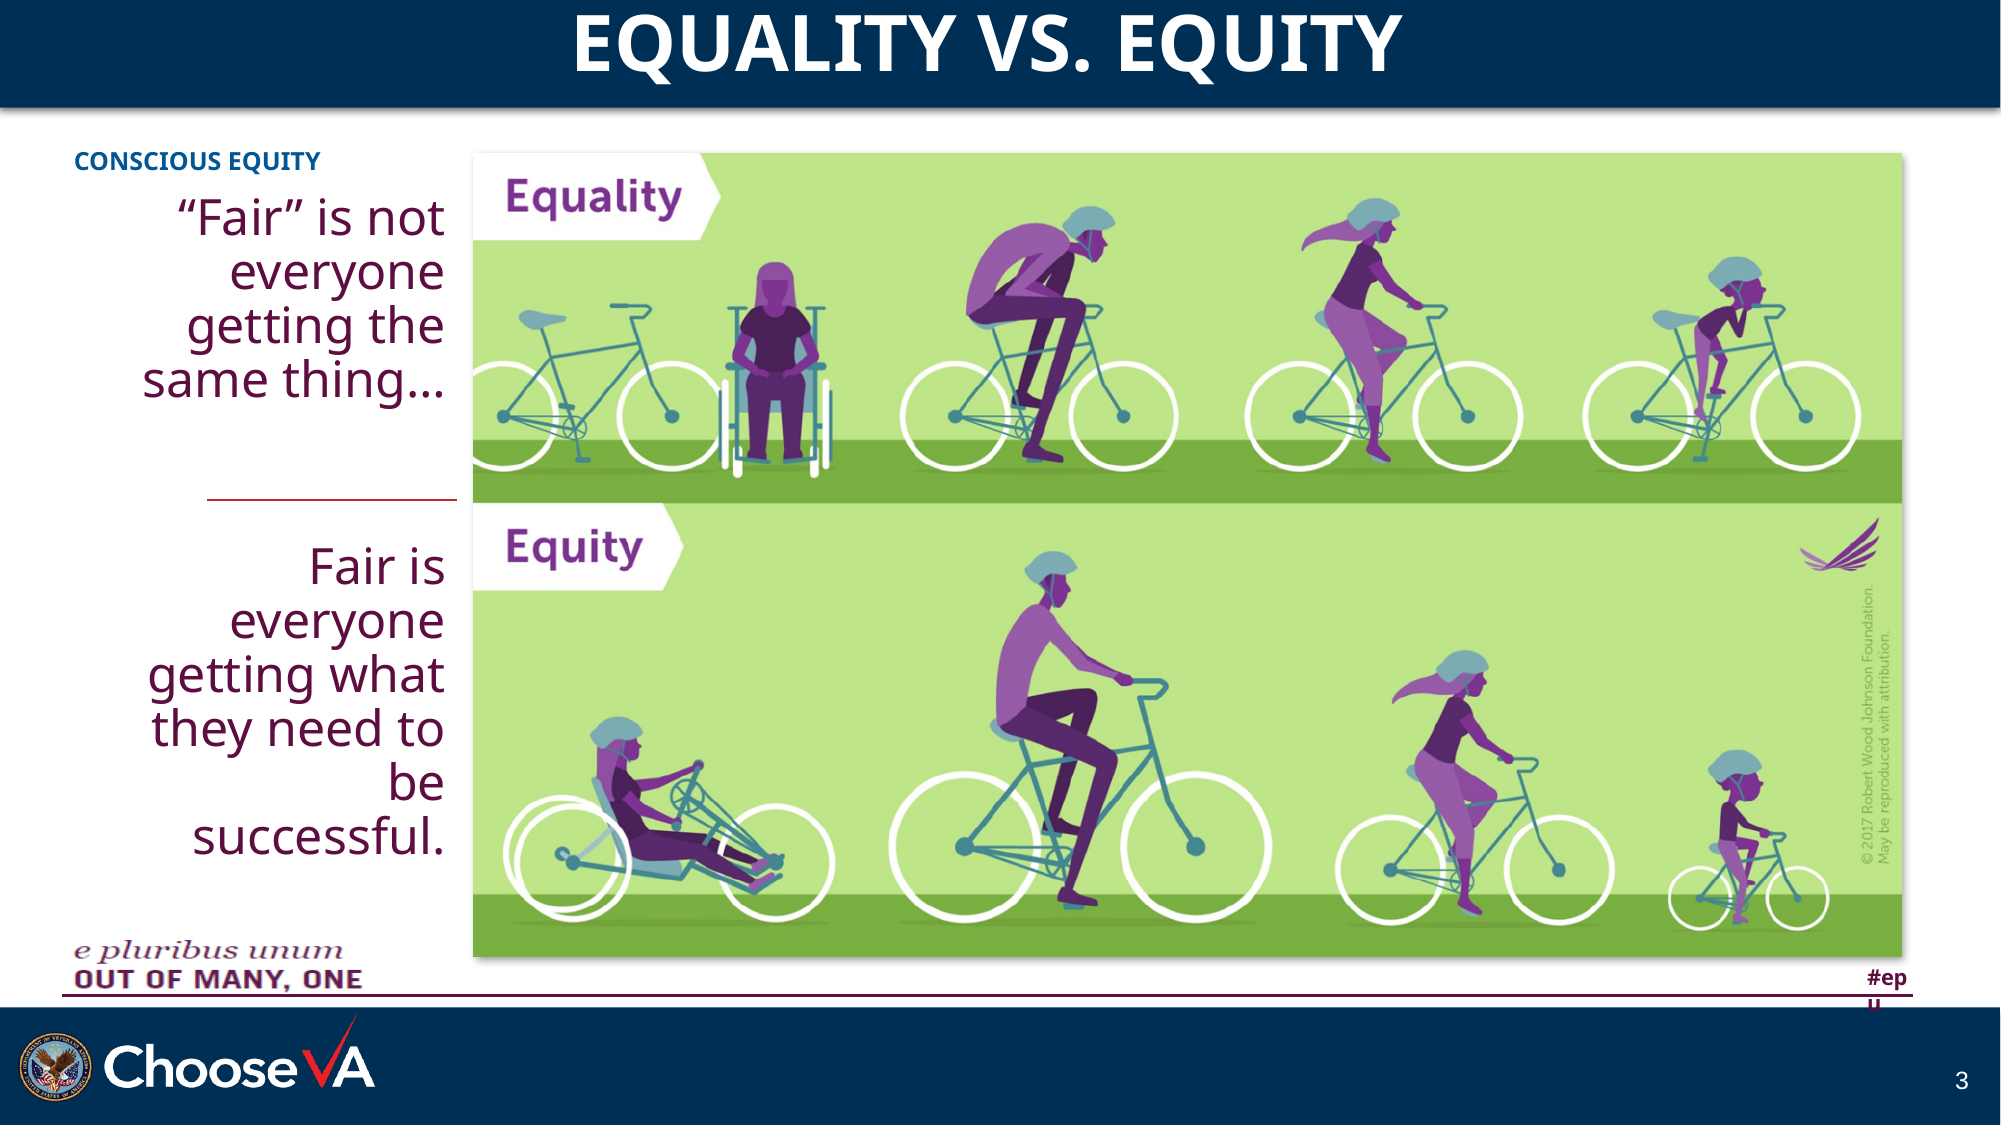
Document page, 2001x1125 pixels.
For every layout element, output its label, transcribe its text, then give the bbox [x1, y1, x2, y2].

text_box “Fair” is not everyone getting the same thing… Fair is everyone getting what they need to be successful. [128, 186, 458, 893]
slide_number 3 [1517, 1049, 1985, 1110]
picture [18, 1011, 375, 1102]
text_box CONSCIOUS EQUITY [62, 133, 1425, 187]
title EQUALITY VS. EQUITY [282, 0, 1693, 123]
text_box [62, 937, 1913, 996]
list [472, 152, 1902, 934]
text_box #epu [1852, 956, 1931, 1024]
